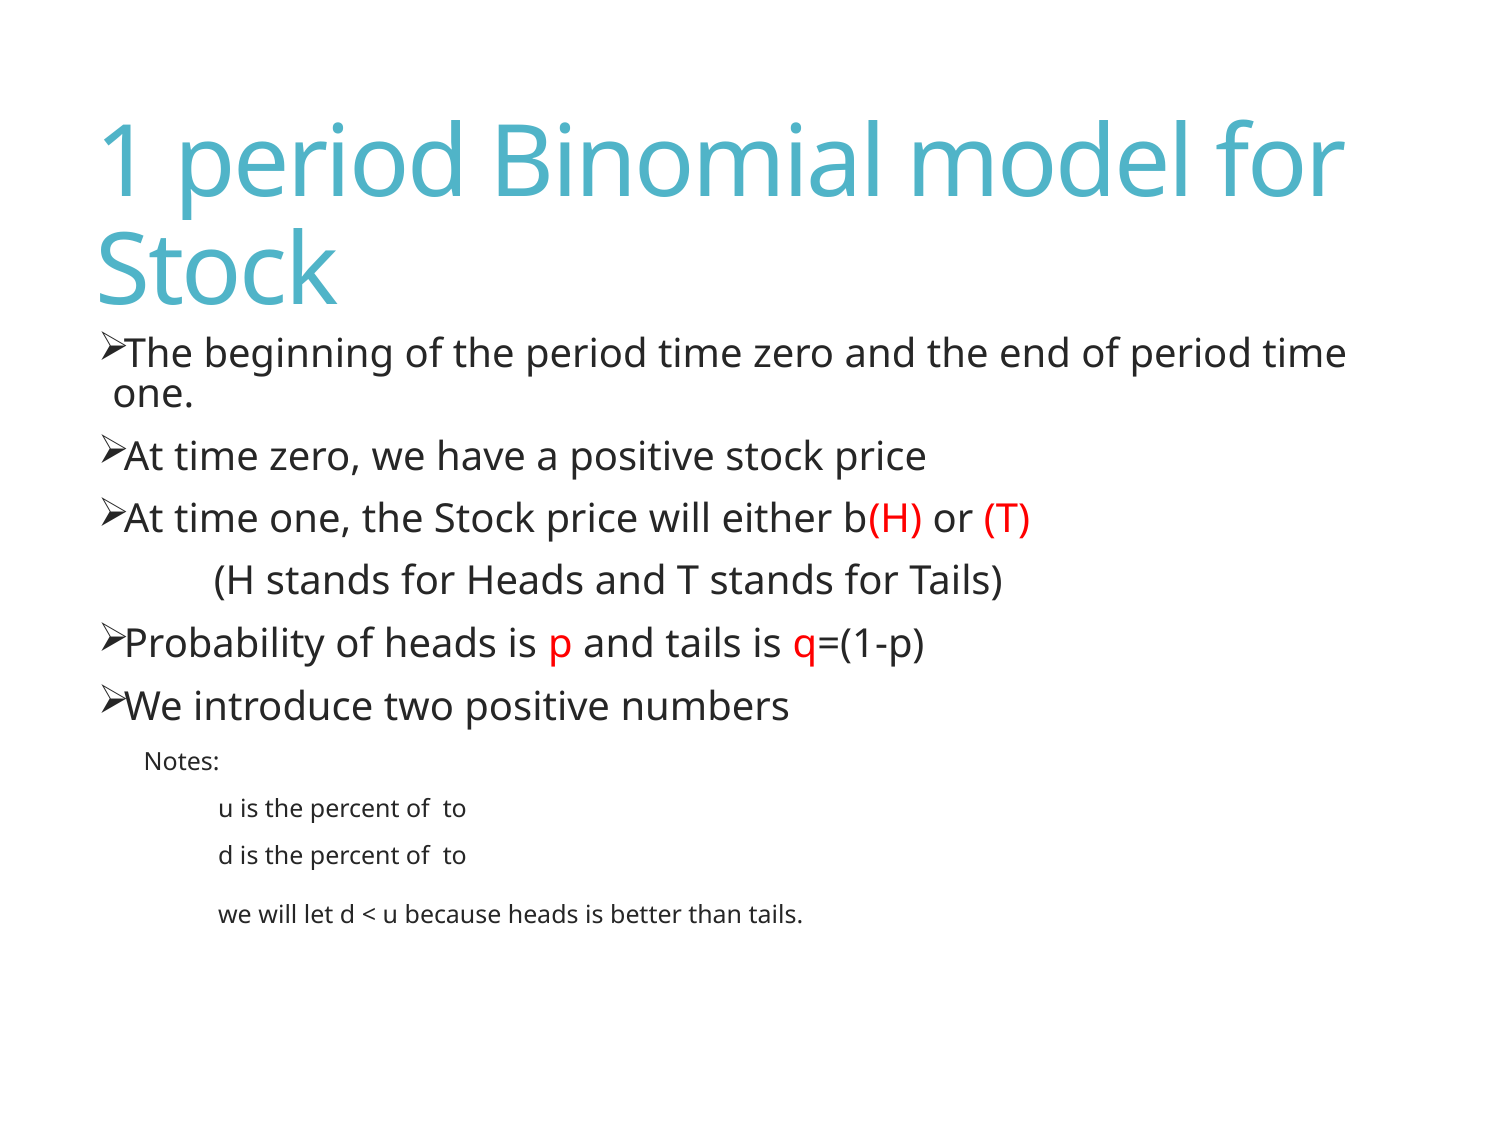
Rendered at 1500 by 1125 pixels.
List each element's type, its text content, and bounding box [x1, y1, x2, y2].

title 1 period Binomial model for Stock [80, 81, 1407, 354]
